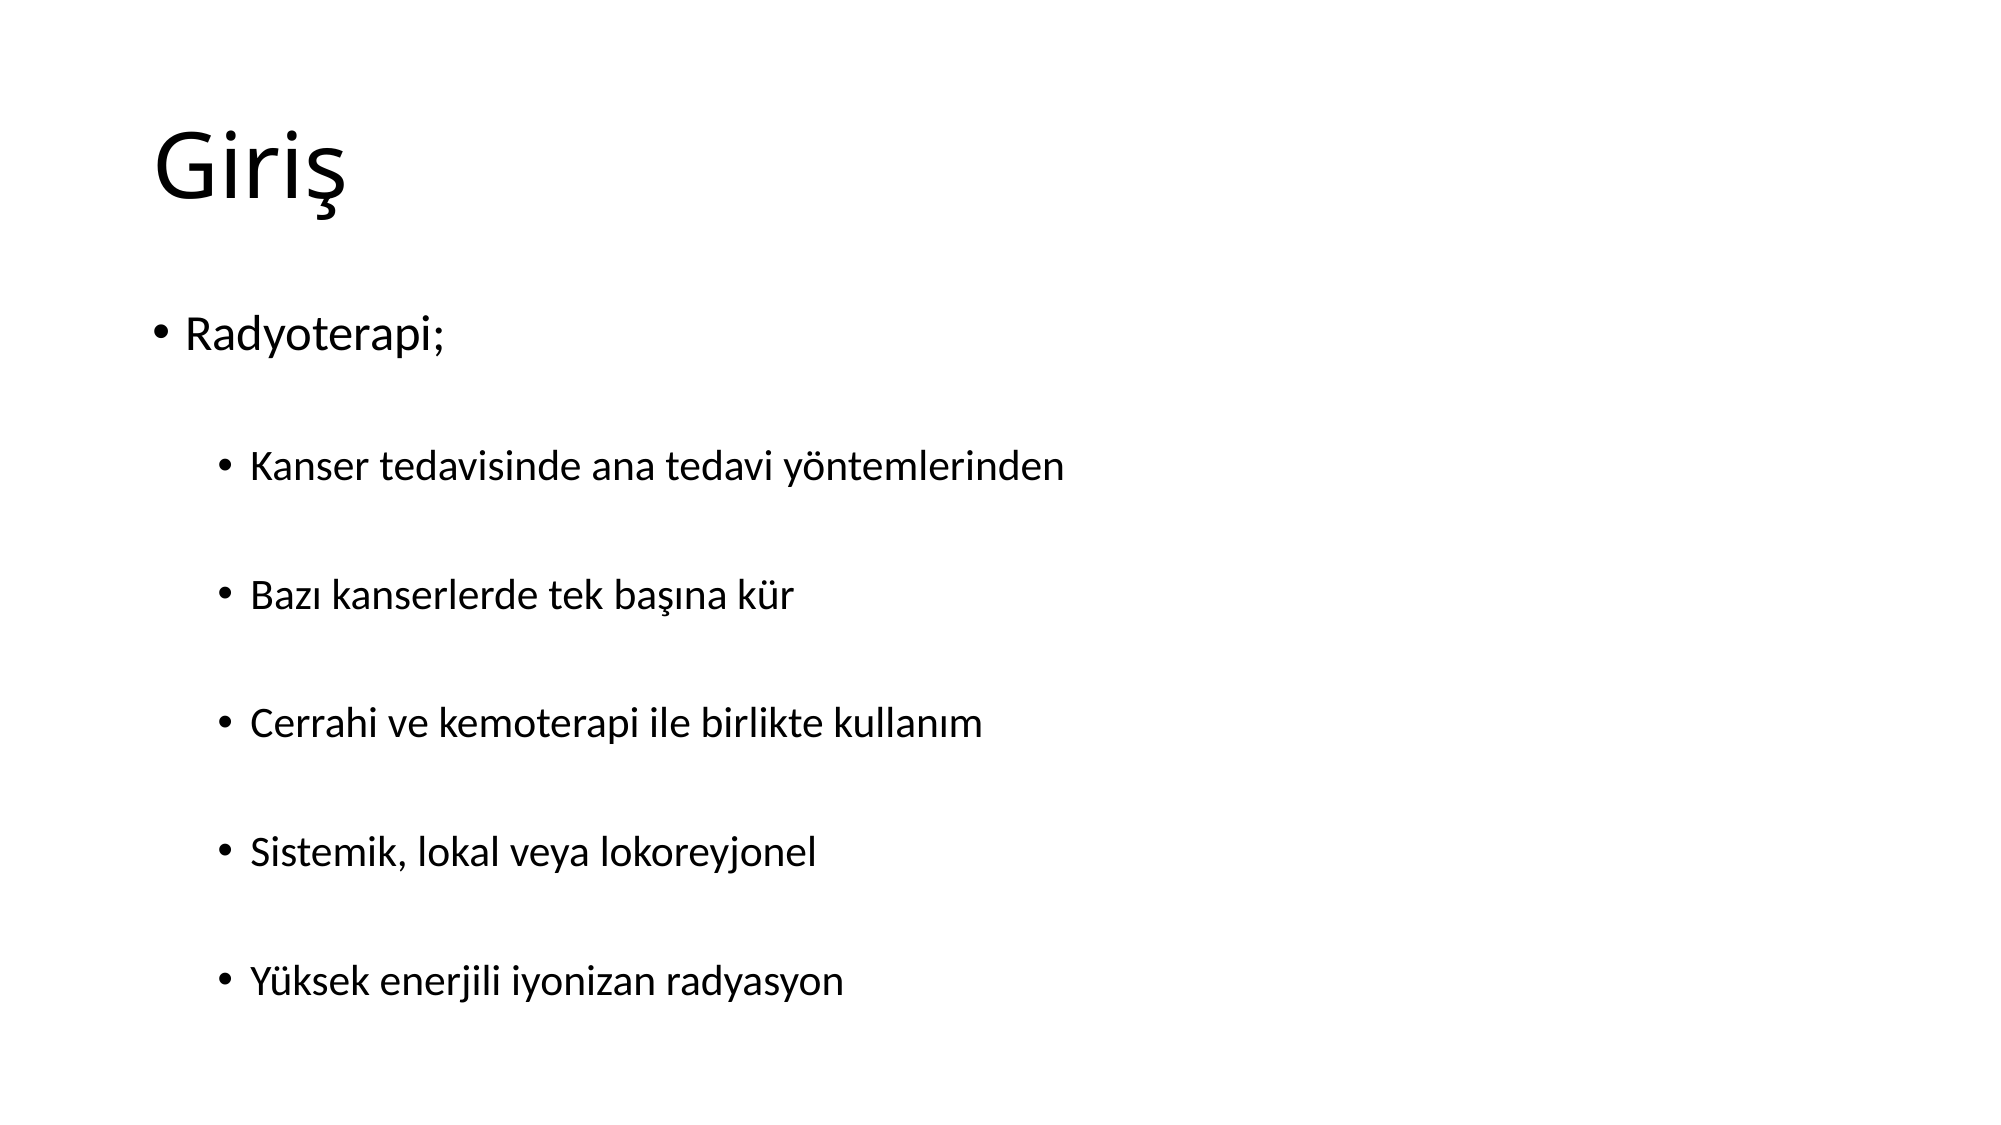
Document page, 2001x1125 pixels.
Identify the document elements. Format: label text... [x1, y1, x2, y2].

list Radyoterapi; Kanser tedavisinde ana tedavi yöntemlerinden Bazı kanserlerde tek başına kür Cerrahi ve kemoterapi ile birlikte kullanım Sistemik, lokal veya lokoreyjonel Yüksek enerjili iyonizan radyasyon [137, 299, 1863, 1014]
title Giriş [137, 59, 1863, 278]
